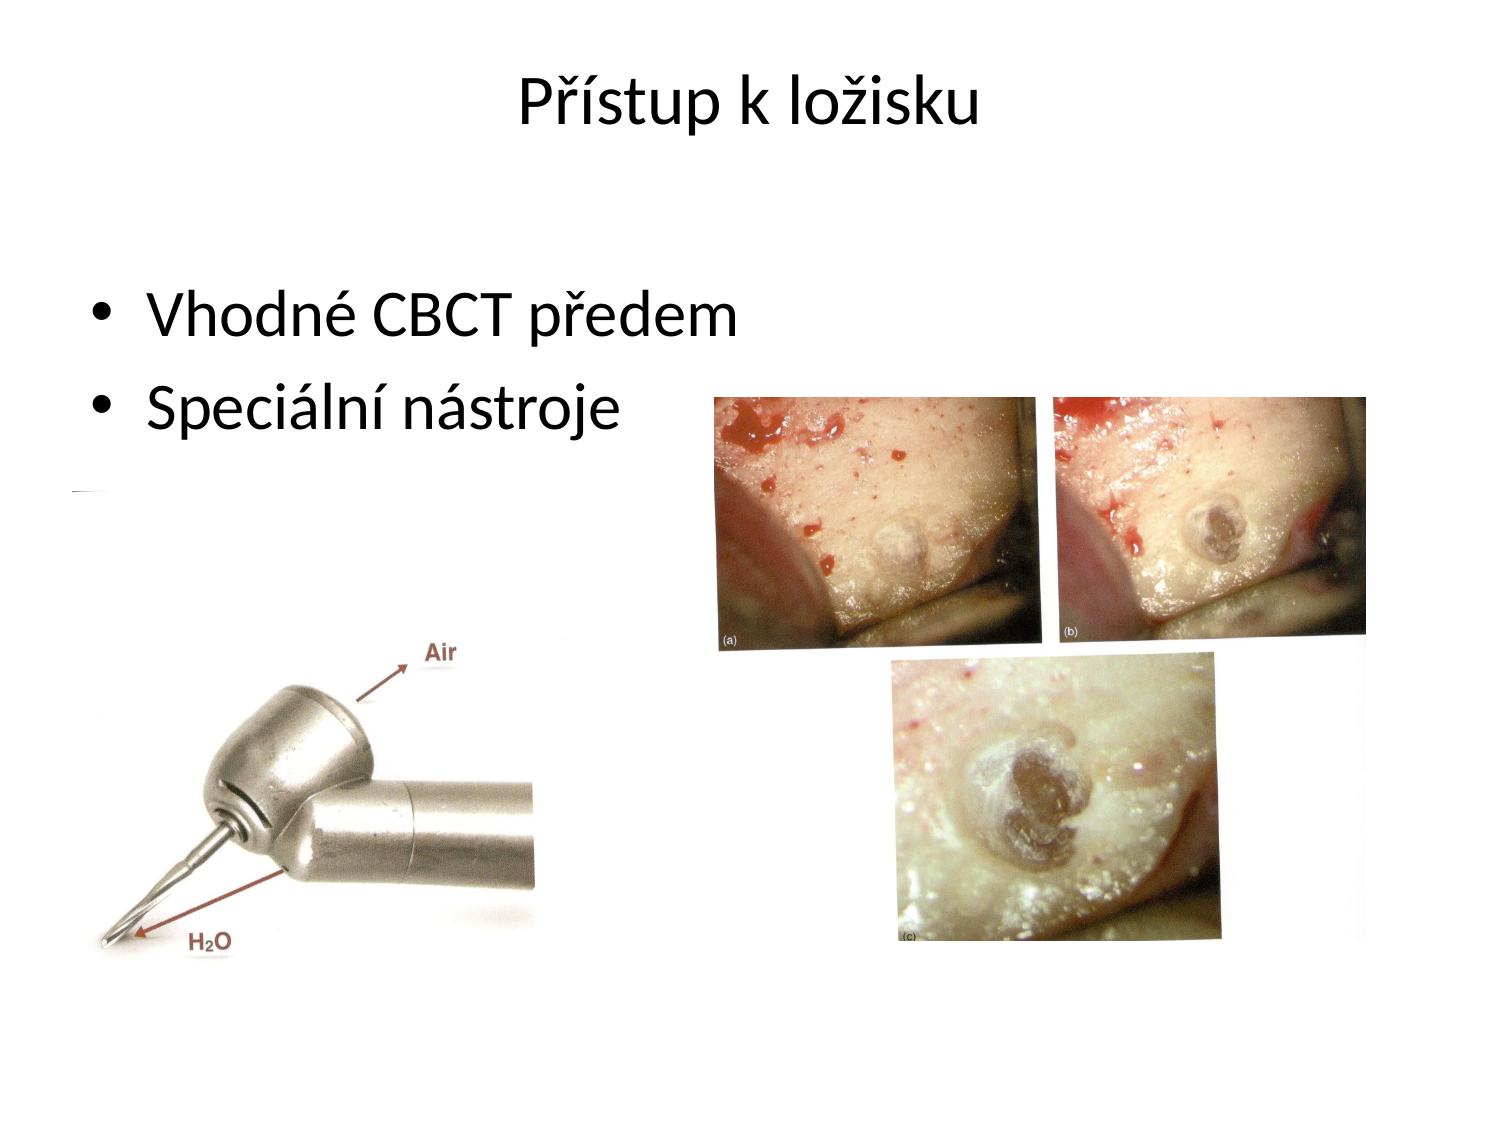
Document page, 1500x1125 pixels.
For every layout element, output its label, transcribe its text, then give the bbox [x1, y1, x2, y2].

picture [71, 491, 568, 966]
picture [714, 396, 1366, 941]
list Vhodné CBCT předem Speciální nástroje [75, 262, 1425, 1005]
title Přístup k ložisku [75, 45, 1425, 233]
